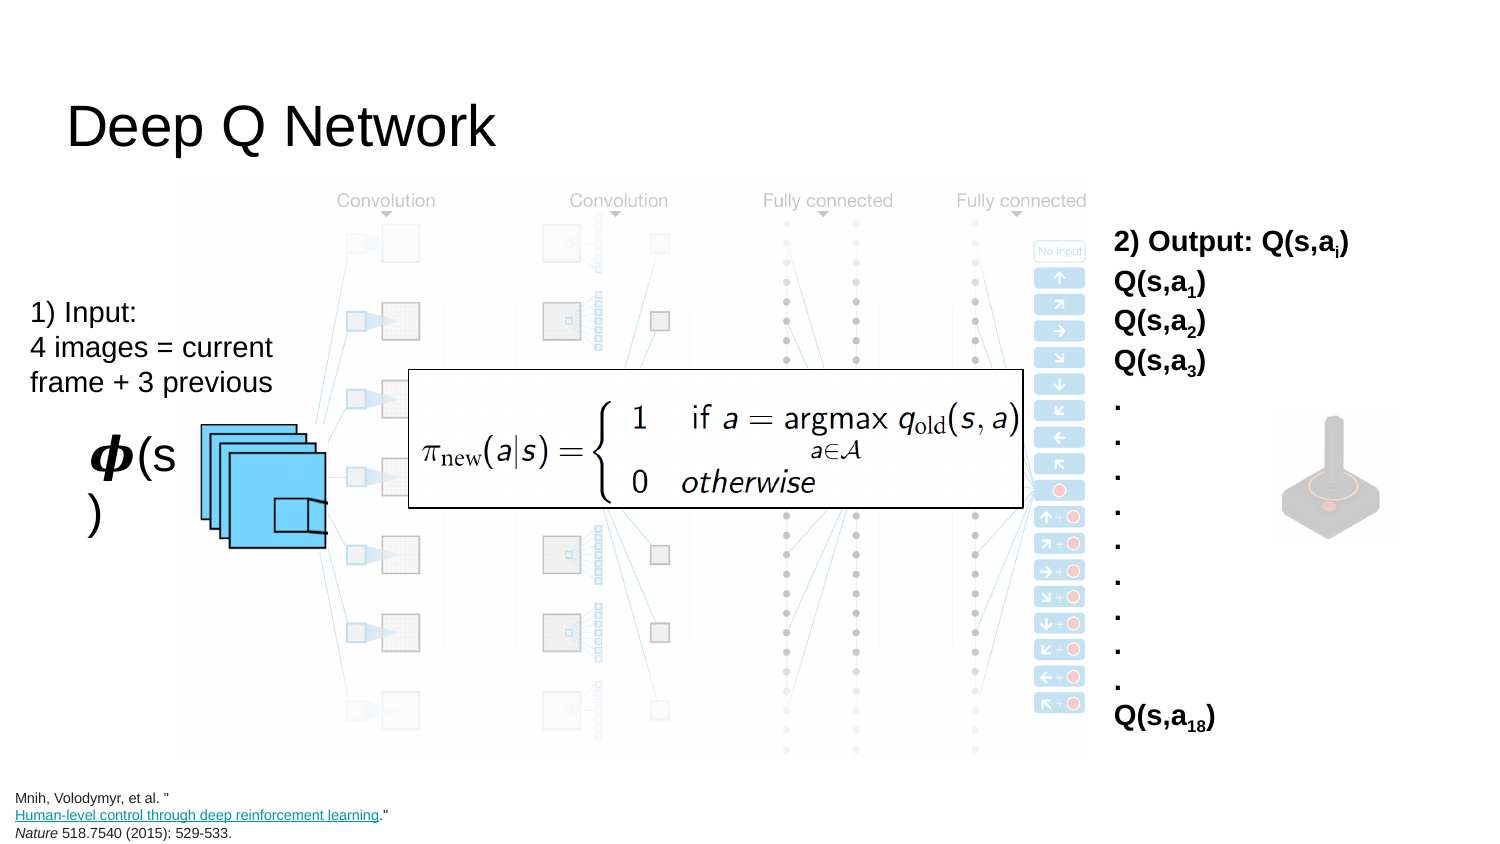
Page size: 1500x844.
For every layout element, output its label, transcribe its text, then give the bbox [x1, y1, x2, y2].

picture [174, 175, 1090, 763]
text_box 1) Input: 4 images = current frame + 3 previous [15, 278, 169, 340]
picture [1270, 407, 1399, 546]
text_box Mnih, Volodymyr, et al. "Human-level control through deep reinforcement learning." Nature 518.7540 (2015): 529-533. [0, 785, 413, 844]
title Deep Q Network [51, 72, 1449, 167]
text_box 2) Output: Q(s,ai) Q(s,a1) Q(s,a2) Q(s,a3) . . . . . . . . . Q(s,a18) [1098, 207, 1392, 269]
text_box 𝝓(s) [72, 408, 169, 501]
